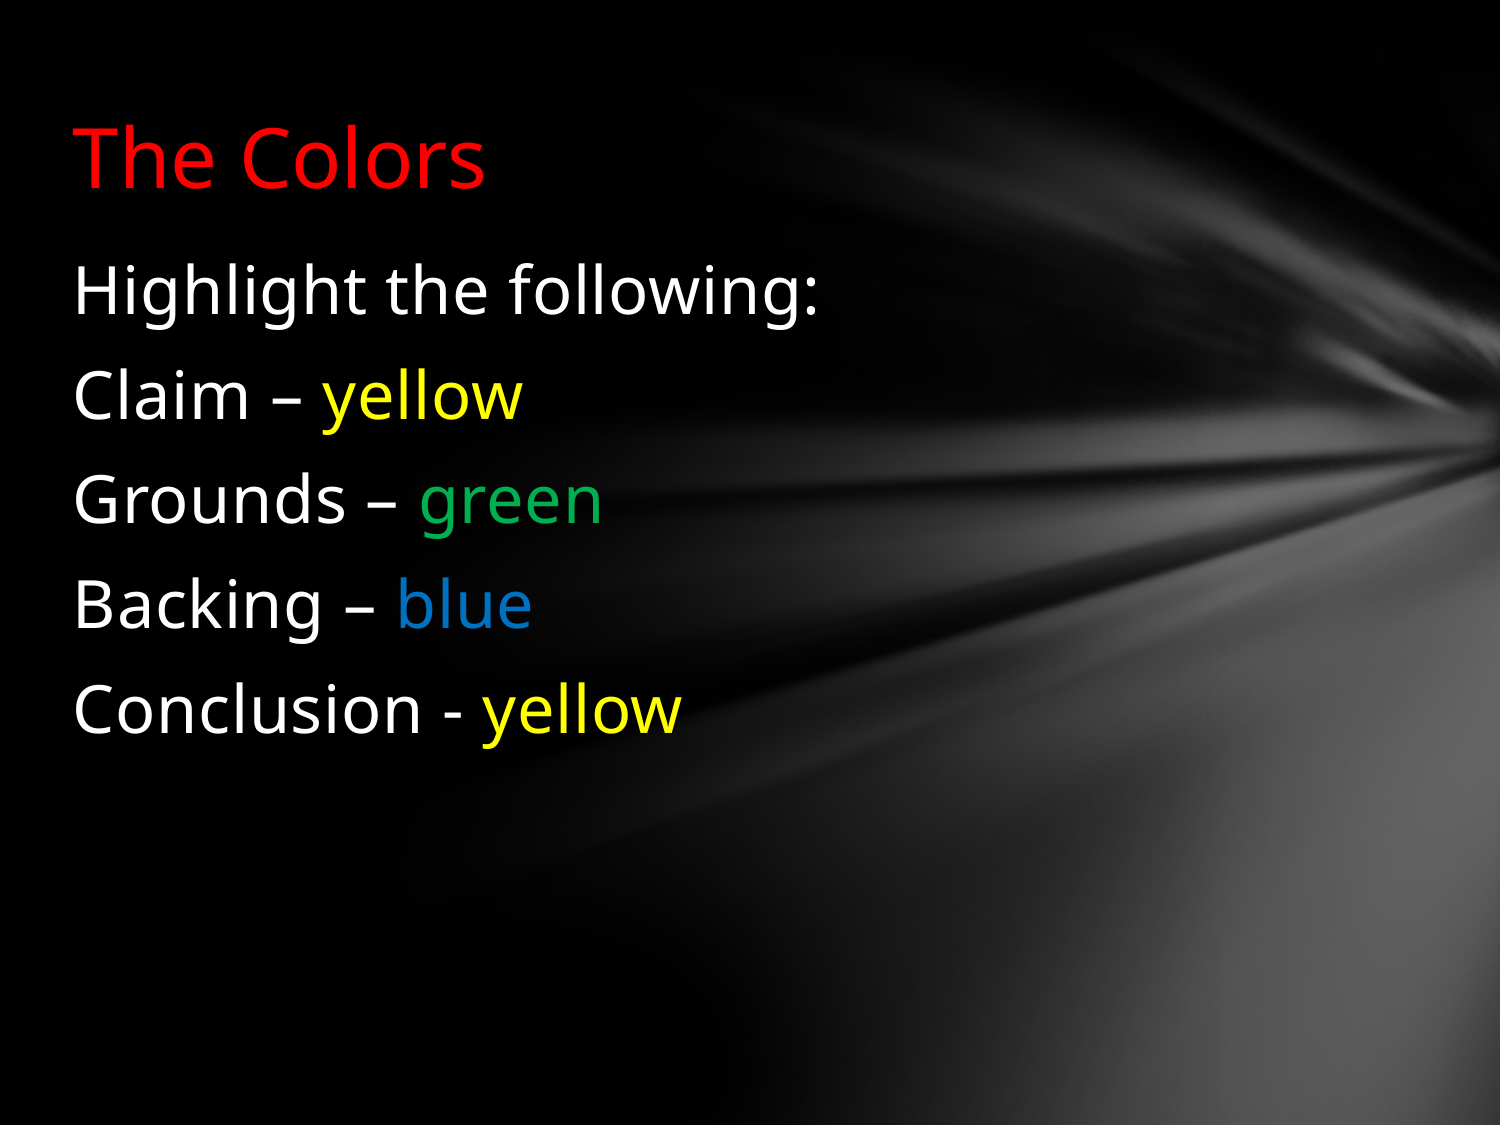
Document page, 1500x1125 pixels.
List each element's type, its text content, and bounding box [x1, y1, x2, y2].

list Highlight the following: Claim – yellow Grounds – green Backing – blue Conclusion - yellow [57, 239, 1318, 1015]
title The Colors [57, 37, 1318, 213]
